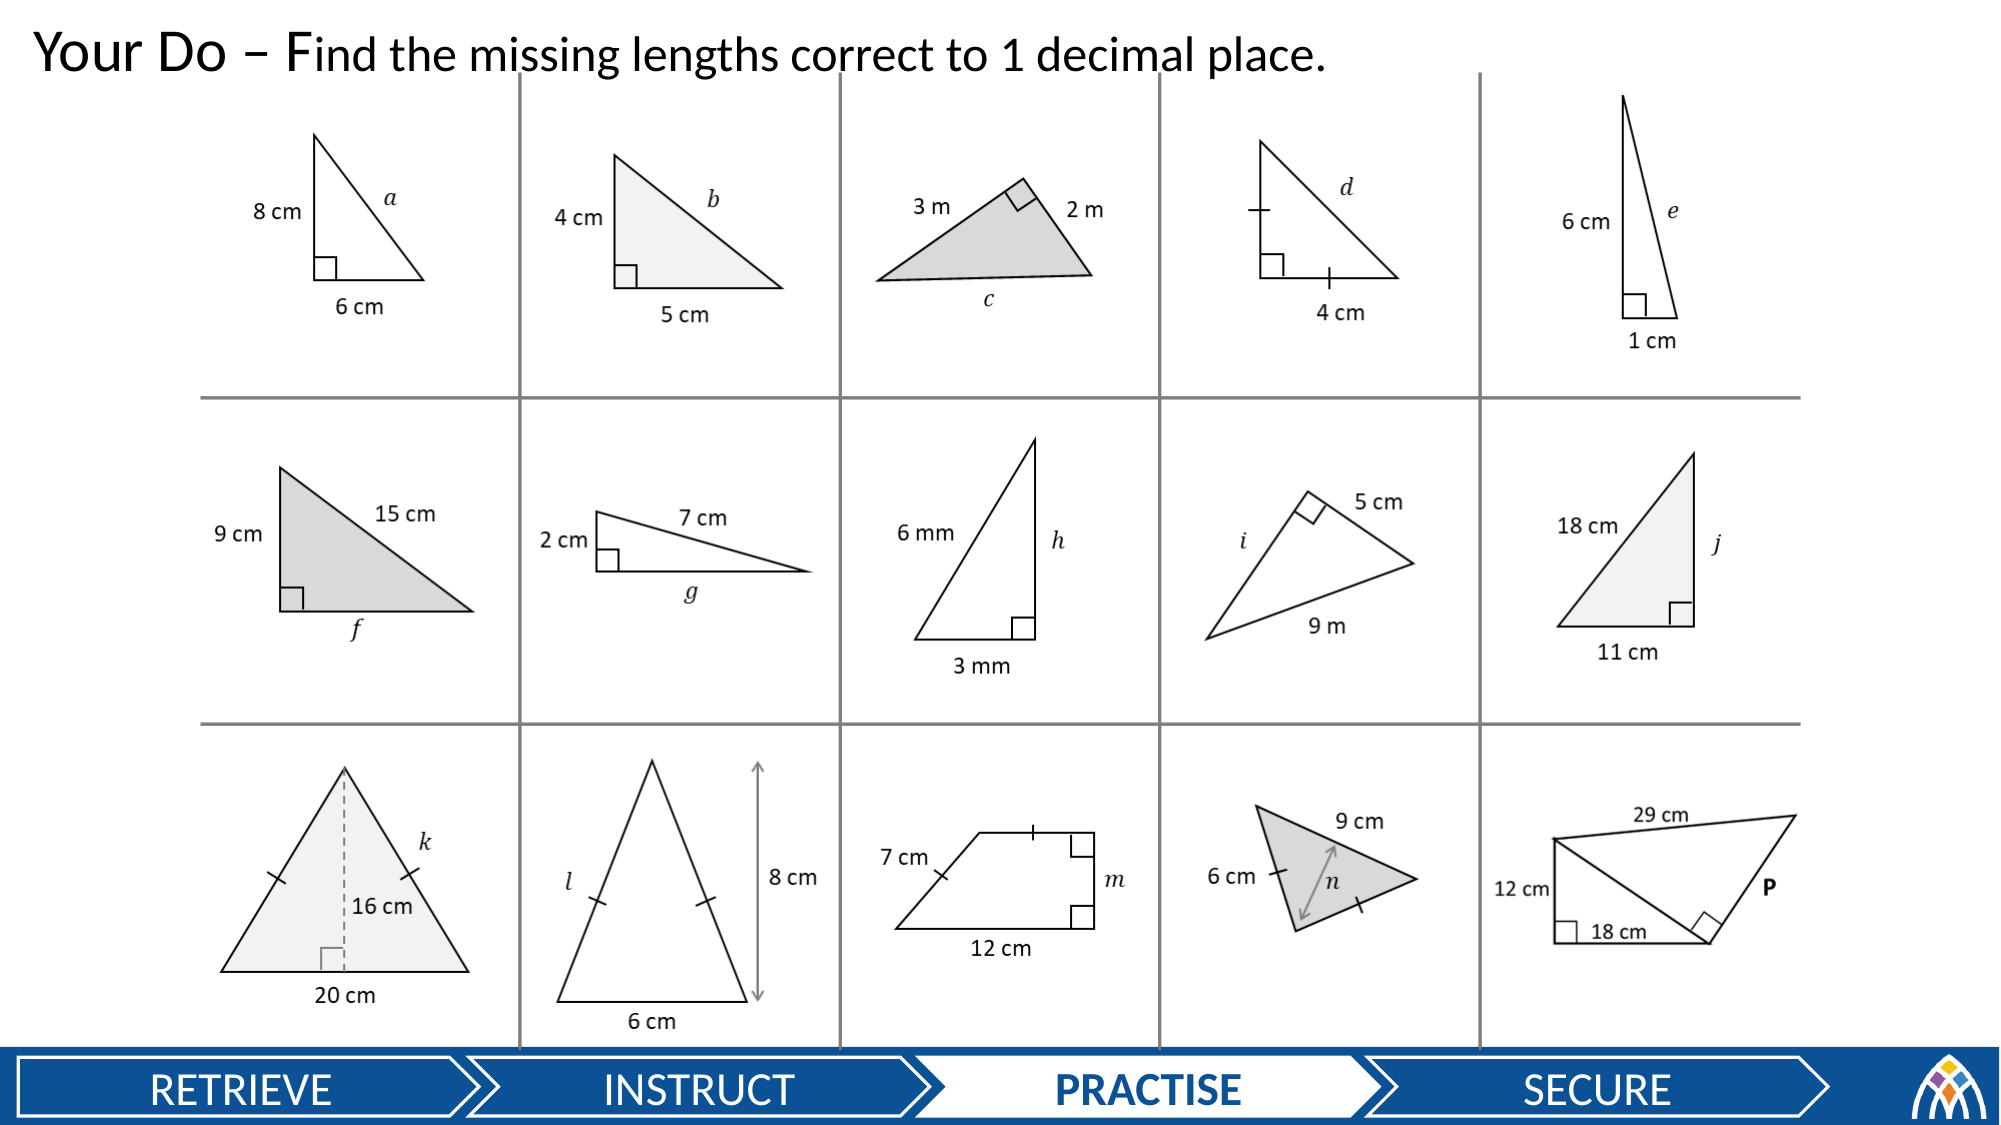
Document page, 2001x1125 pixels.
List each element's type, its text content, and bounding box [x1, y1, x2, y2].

picture [1910, 1053, 1991, 1120]
picture [199, 72, 1801, 1052]
list Your Do – Find the missing lengths correct to 1 decimal place. [18, 11, 1927, 135]
